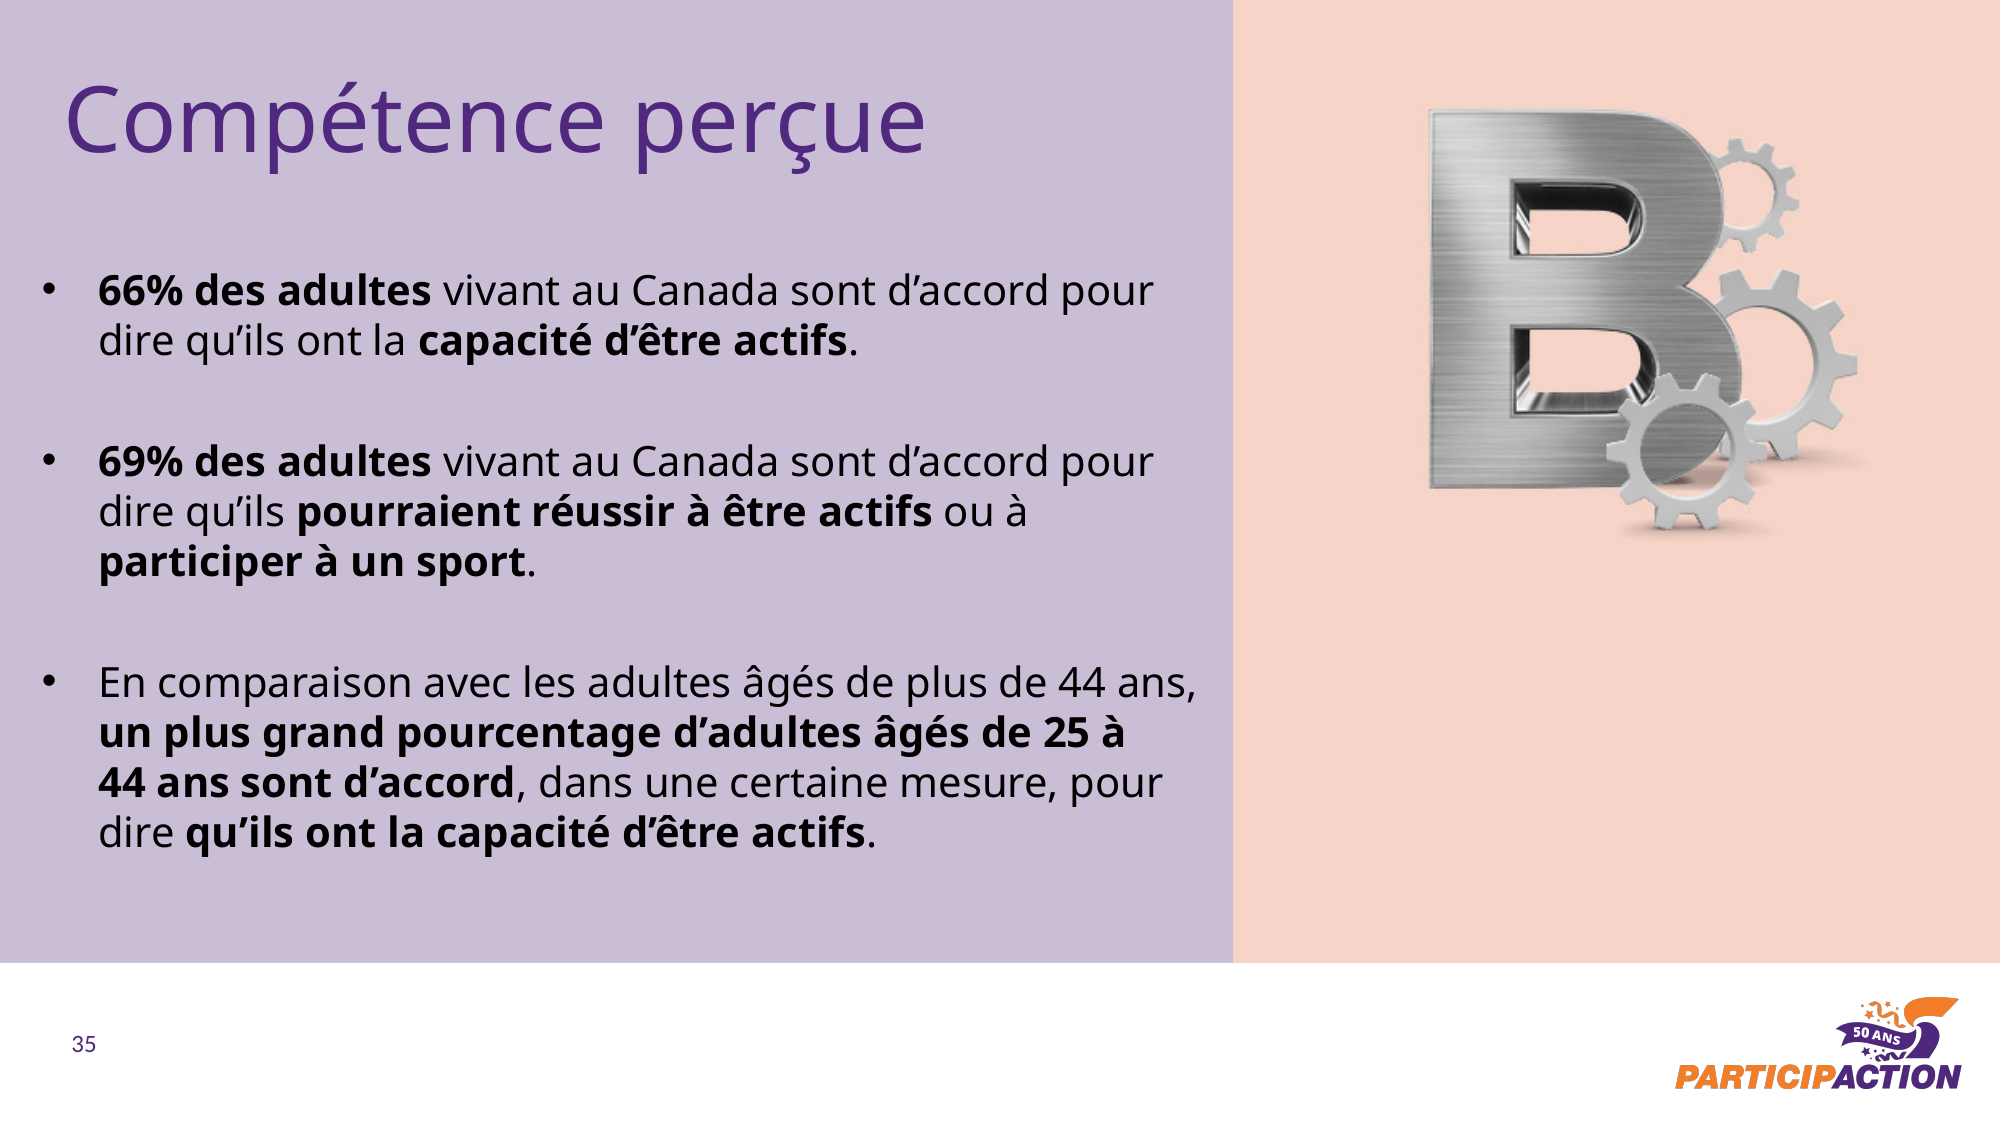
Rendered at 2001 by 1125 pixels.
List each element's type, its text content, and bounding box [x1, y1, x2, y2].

list 66% des adultes vivant au Canada sont d’accord pour dire qu’ils ont la capacité d’être actifs. 69% des adultes vivant au Canada sont d’accord pour dire qu’ils pourraient réussir à être actifs ou à participer à un sport. En comparaison avec les adultes âgés de plus de 44 ans, un plus grand pourcentage d’adultes âgés de 25 à 44 ans sont d’accord, dans une certaine mesure, pour dire qu’ils ont la capacité d’être actifs. [26, 256, 1233, 768]
list Compétence perçue [48, 0, 1090, 180]
picture [1669, 995, 1968, 1091]
picture [1233, 0, 2000, 963]
